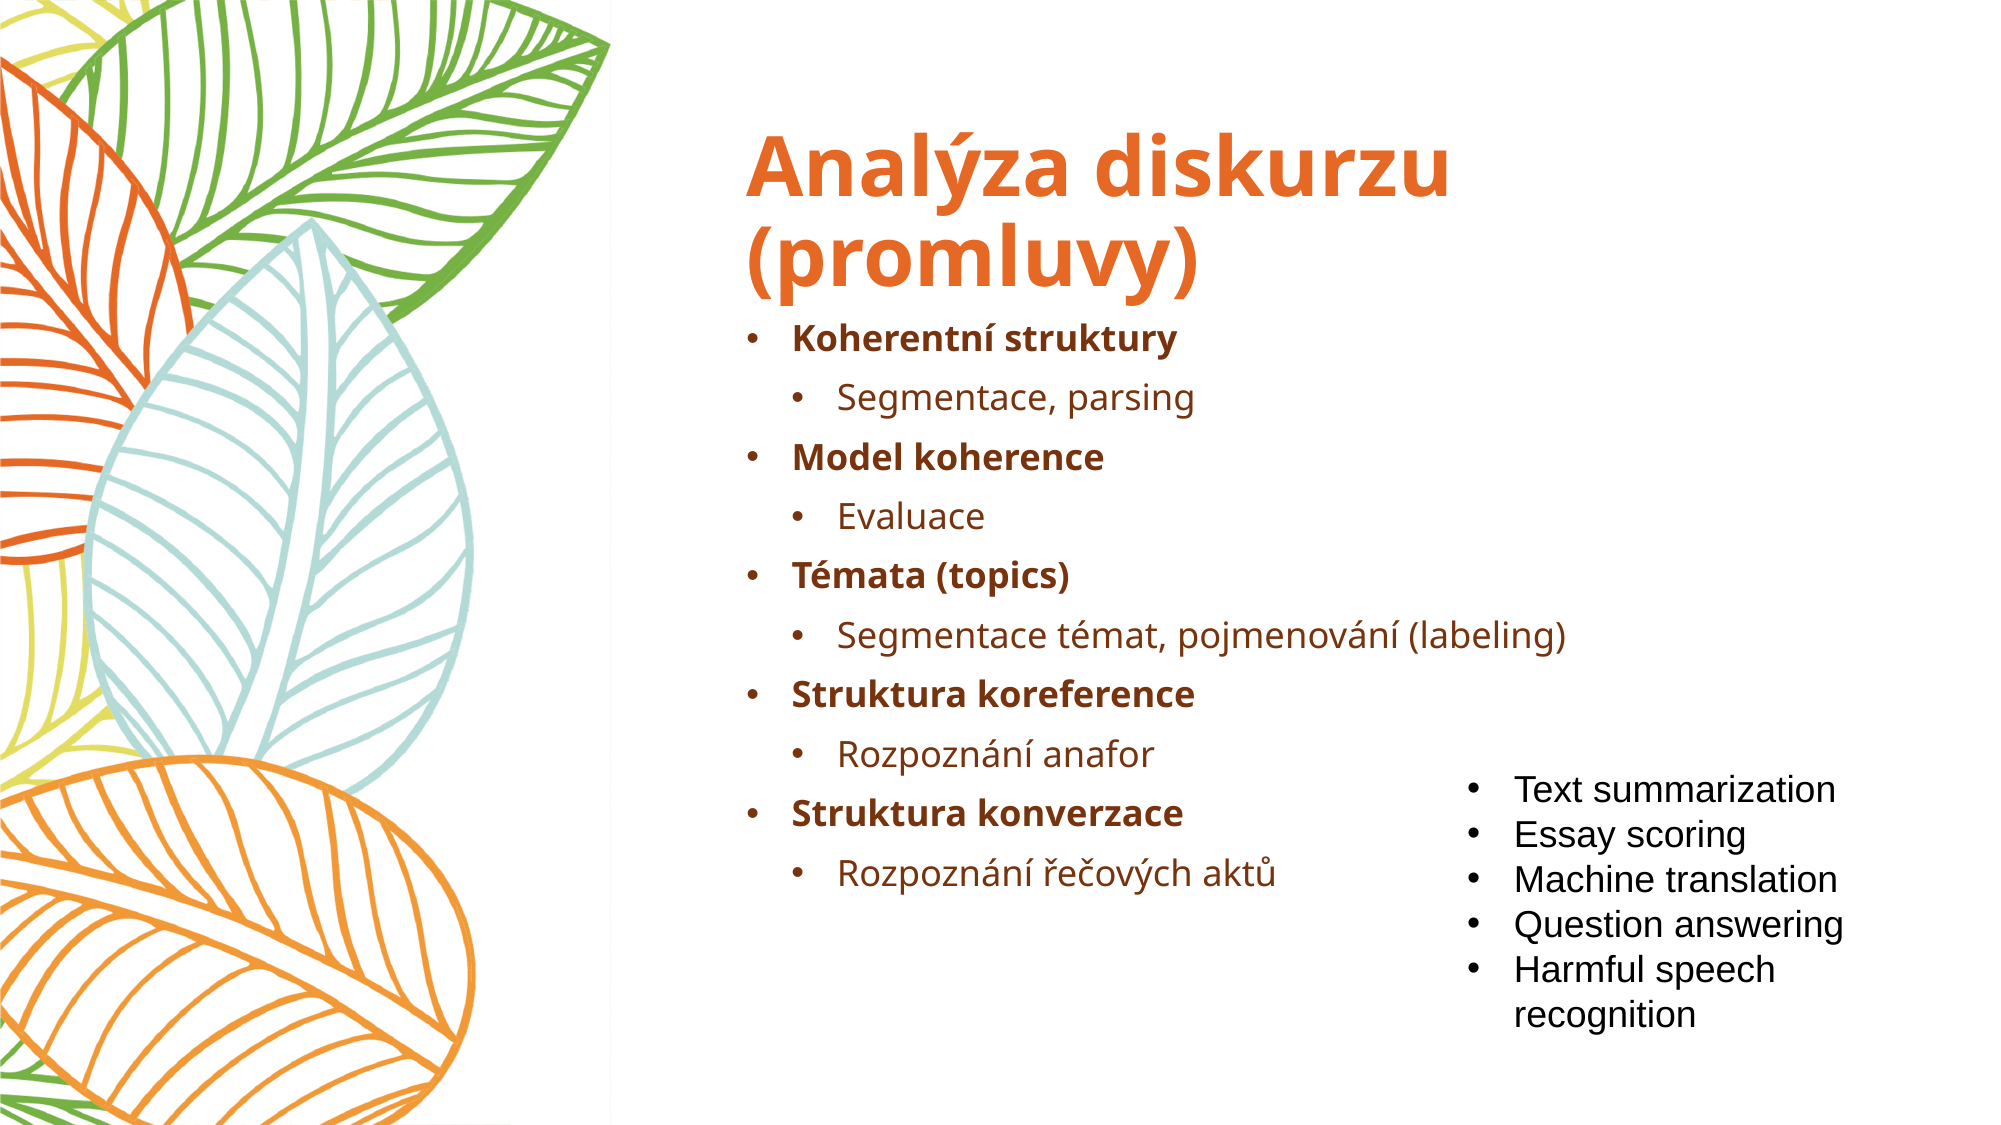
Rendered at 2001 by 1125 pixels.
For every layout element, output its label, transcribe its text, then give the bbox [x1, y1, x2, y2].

text_box Text summarization Essay scoring Machine translation Question answering Harmful speech recognition [1452, 757, 1938, 1043]
picture [0, 0, 611, 1125]
list Koherentní struktury Segmentace, parsing Model koherence Evaluace Témata (topics) Segmentace témat, pojmenování (labeling) Struktura koreference Rozpoznání anafor Struktura konverzace Rozpoznání řečových aktů [731, 313, 1916, 902]
title Analýza diskurzu (promluvy) [731, 117, 1916, 313]
